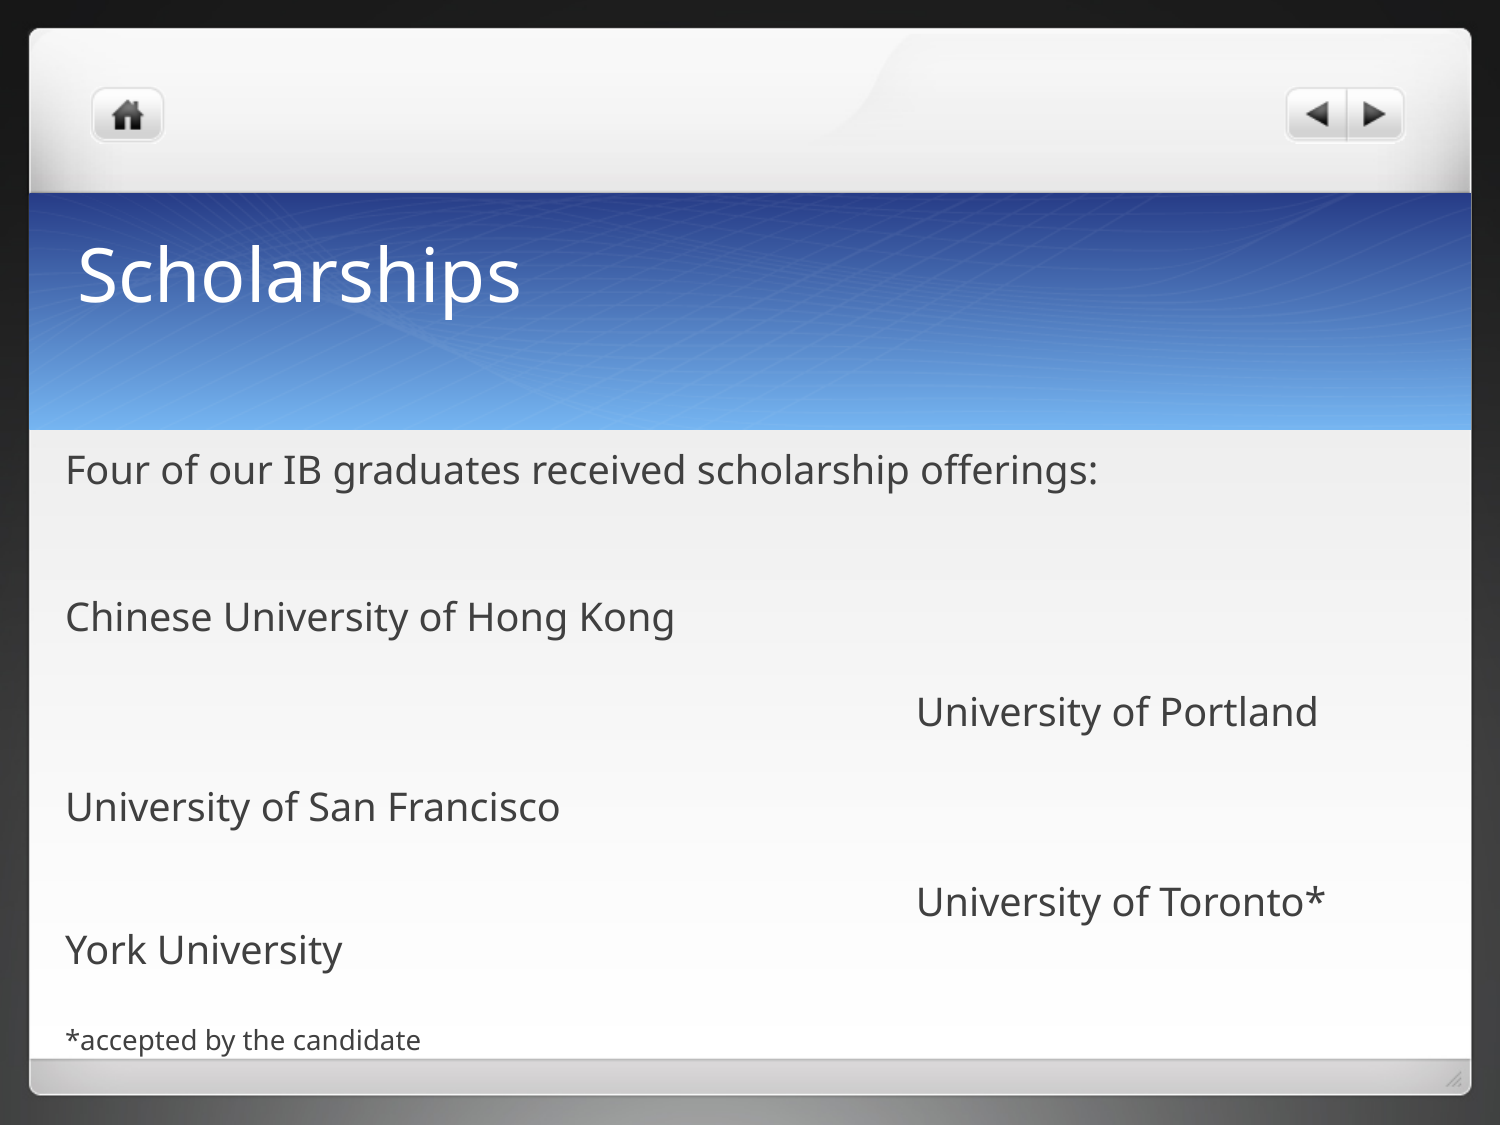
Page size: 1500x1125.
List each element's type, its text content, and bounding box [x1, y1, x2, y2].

picture [0, 0, 1500, 1125]
list Four of our IB graduates received scholarship offerings: Chinese University of Hong Kong University of Portland University of San Francisco University of Toronto* York University *accepted by the candidate [50, 437, 1463, 1088]
title Scholarships [62, 149, 1413, 325]
